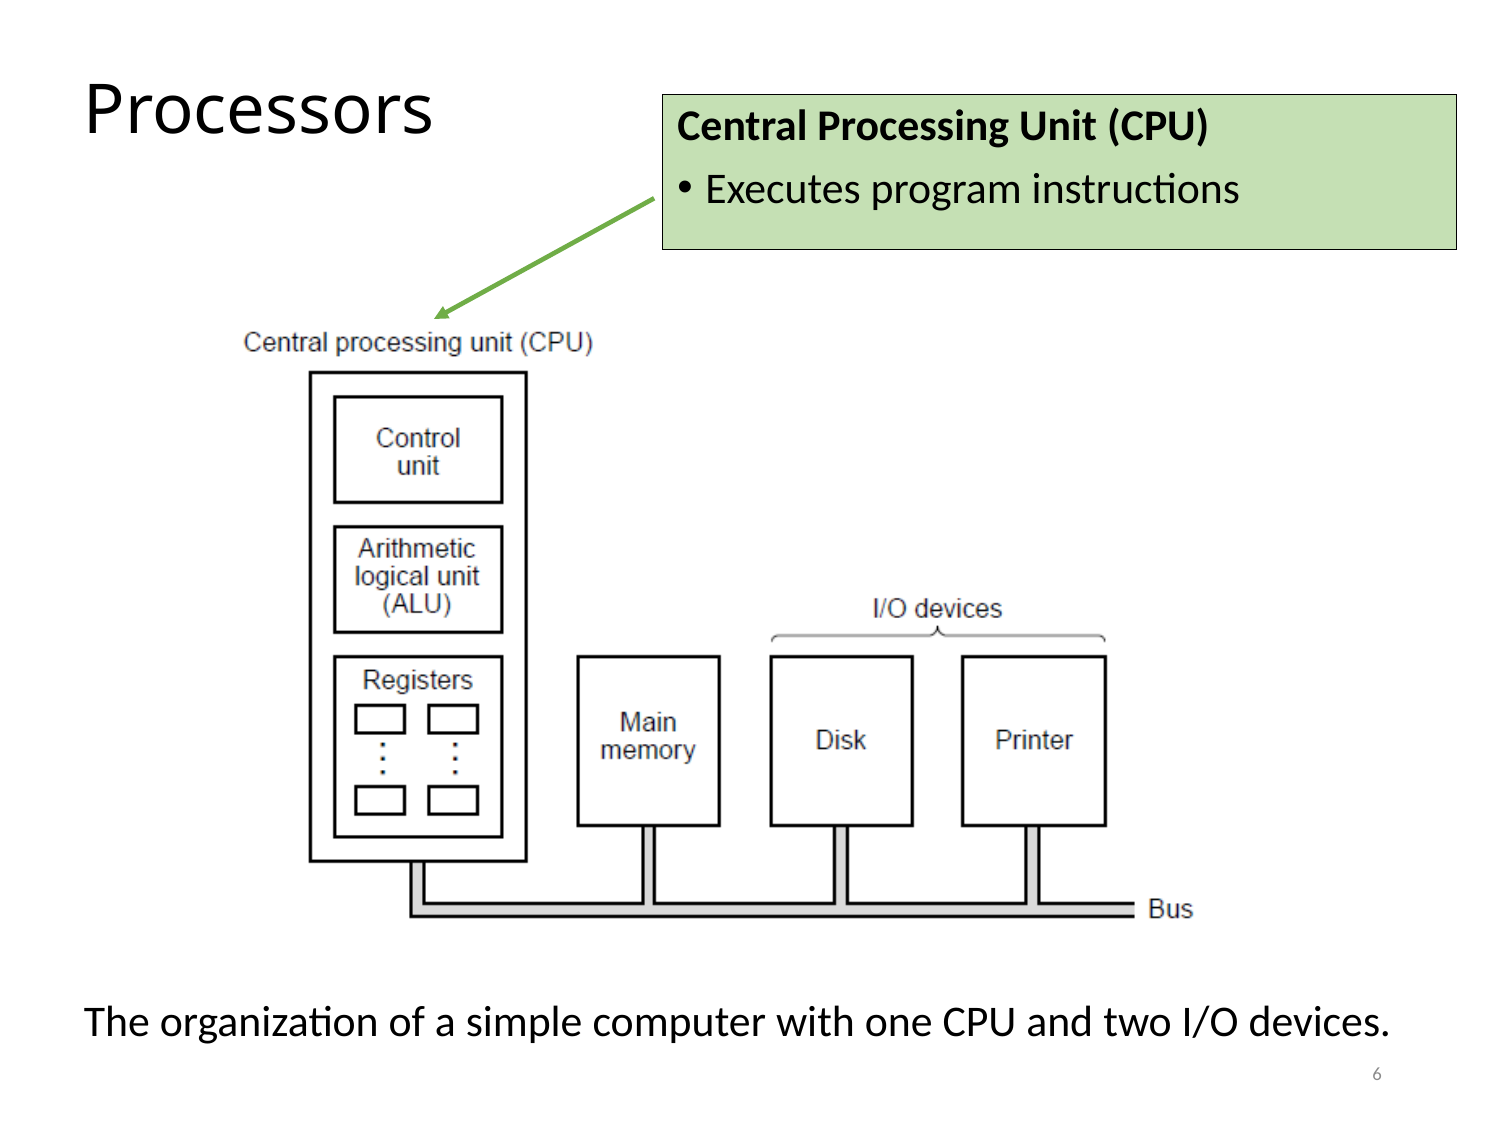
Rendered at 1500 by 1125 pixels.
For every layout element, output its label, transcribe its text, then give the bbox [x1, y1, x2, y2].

slide_number 6 [1059, 1042, 1397, 1103]
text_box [433, 198, 655, 319]
list The organization of a simple computer with one CPU and two I/O devices. [68, 991, 1449, 1075]
title Processors [68, 50, 1449, 173]
text_box Central Processing Unit (CPU) Executes program instructions [662, 94, 1457, 250]
picture [215, 303, 1229, 946]
